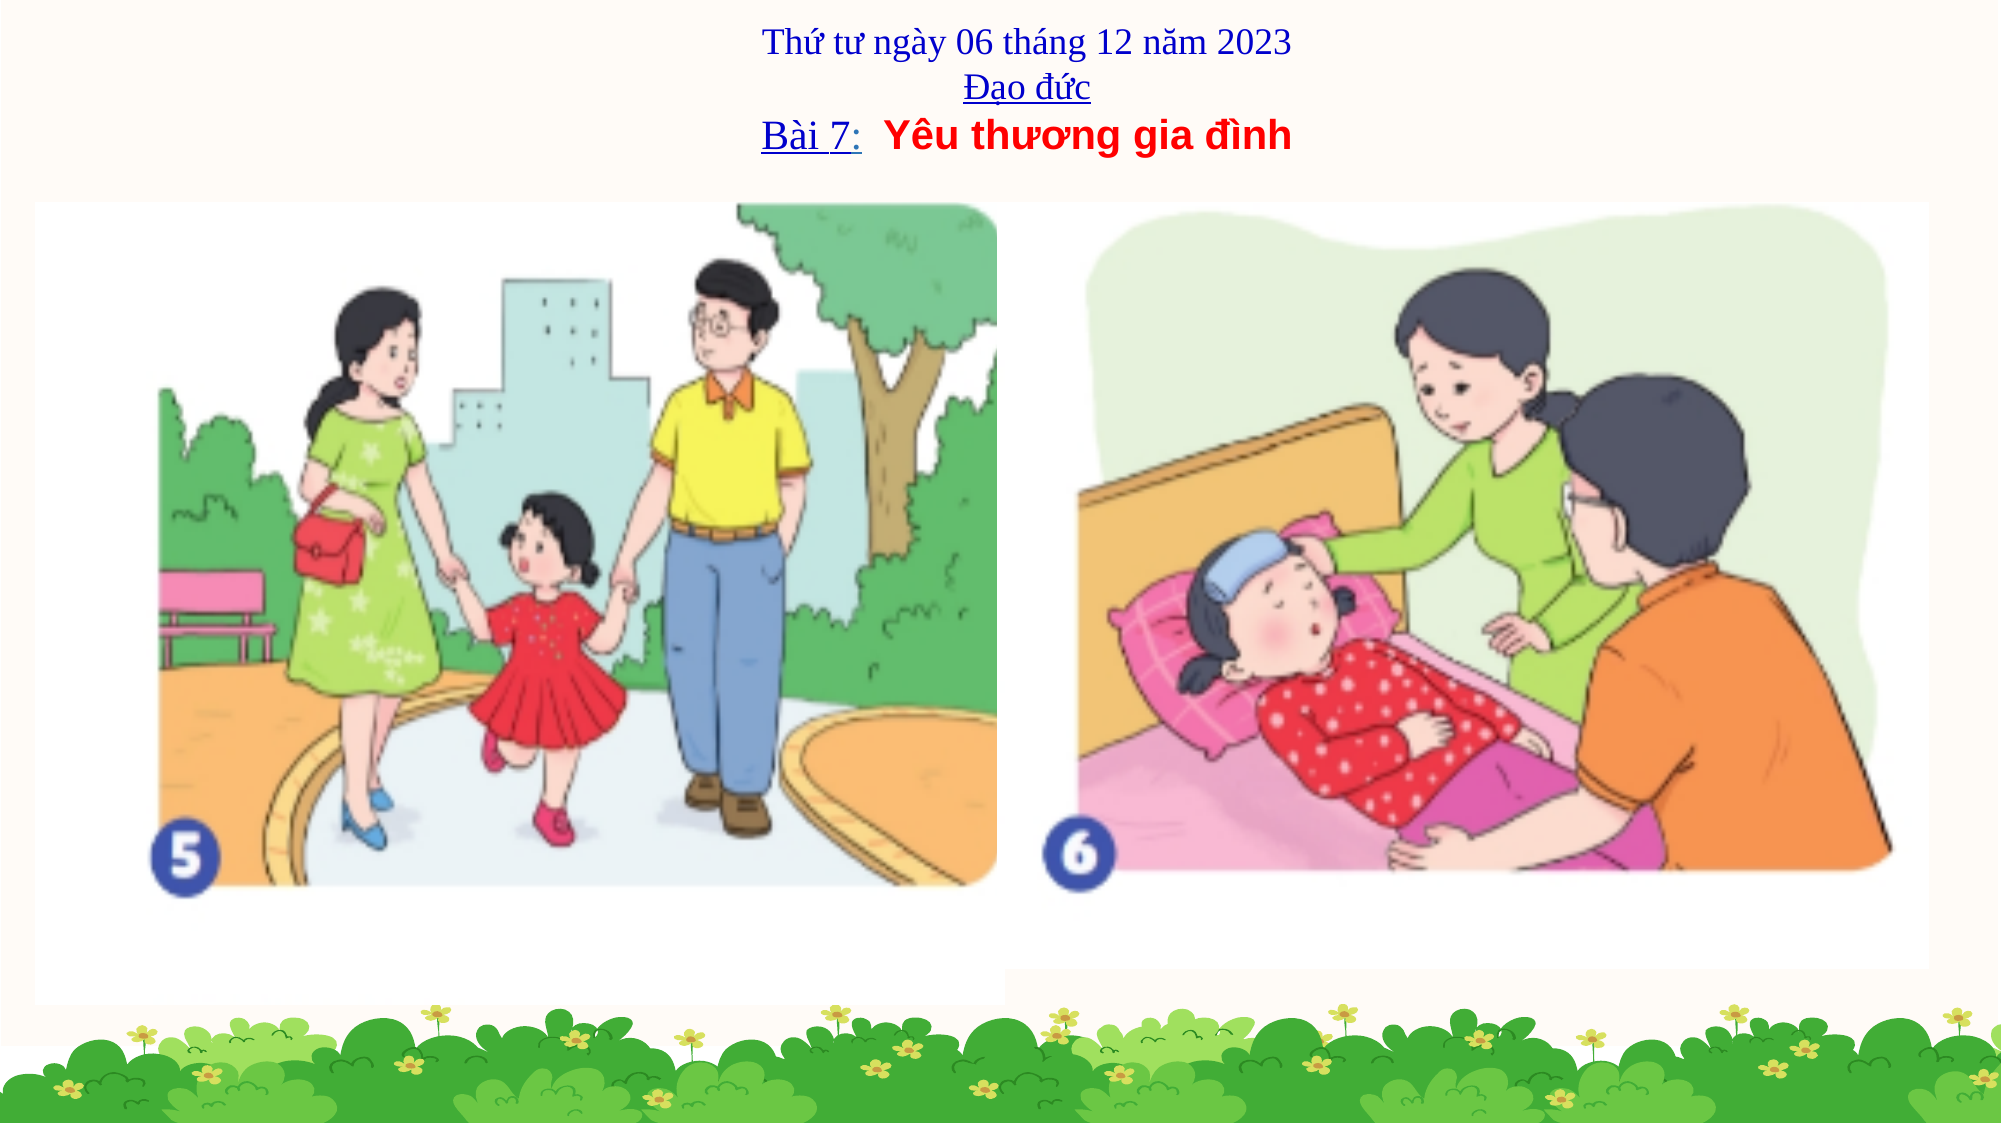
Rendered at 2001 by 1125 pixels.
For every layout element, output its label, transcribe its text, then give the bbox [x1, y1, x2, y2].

text_box Thứ tư ngày 06 tháng 12 năm 2023 Đạo đức Bài 7: Yêu thương gia đình [527, 10, 1528, 165]
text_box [0, 1003, 2000, 1124]
picture [1, 0, 1998, 1005]
